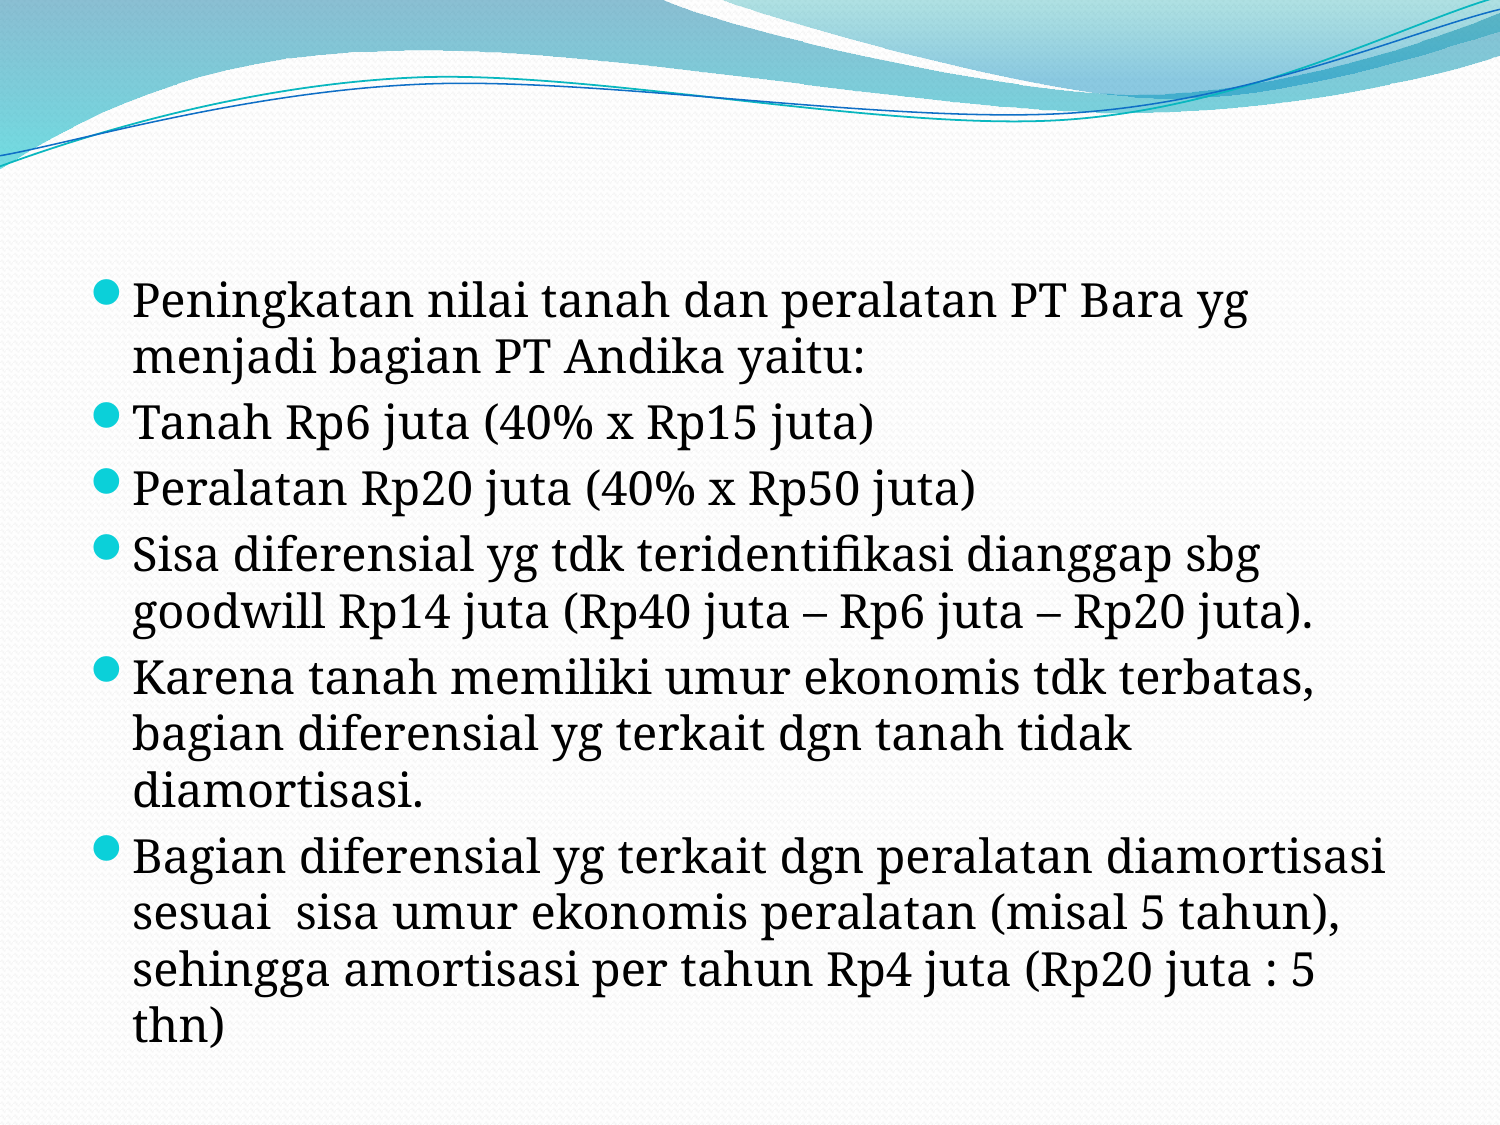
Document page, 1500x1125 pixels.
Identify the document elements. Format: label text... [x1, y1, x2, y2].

list Peningkatan nilai tanah dan peralatan PT Bara yg menjadi bagian PT Andika yaitu: Tanah Rp6 juta (40% x Rp15 juta) Peralatan Rp20 juta (40% x Rp50 juta) Sisa diferensial yg tdk teridentifikasi dianggap sbg goodwill Rp14 juta (Rp40 juta – Rp6 juta – Rp20 juta). Karena tanah memiliki umur ekonomis tdk terbatas, bagian diferensial yg terkait dgn tanah tidak diamortisasi. Bagian diferensial yg terkait dgn peralatan diamortisasi sesuai sisa umur ekonomis peralatan (misal 5 tahun), sehingga amortisasi per tahun Rp4 juta (Rp20 juta : 5 thn) [75, 262, 1425, 1063]
